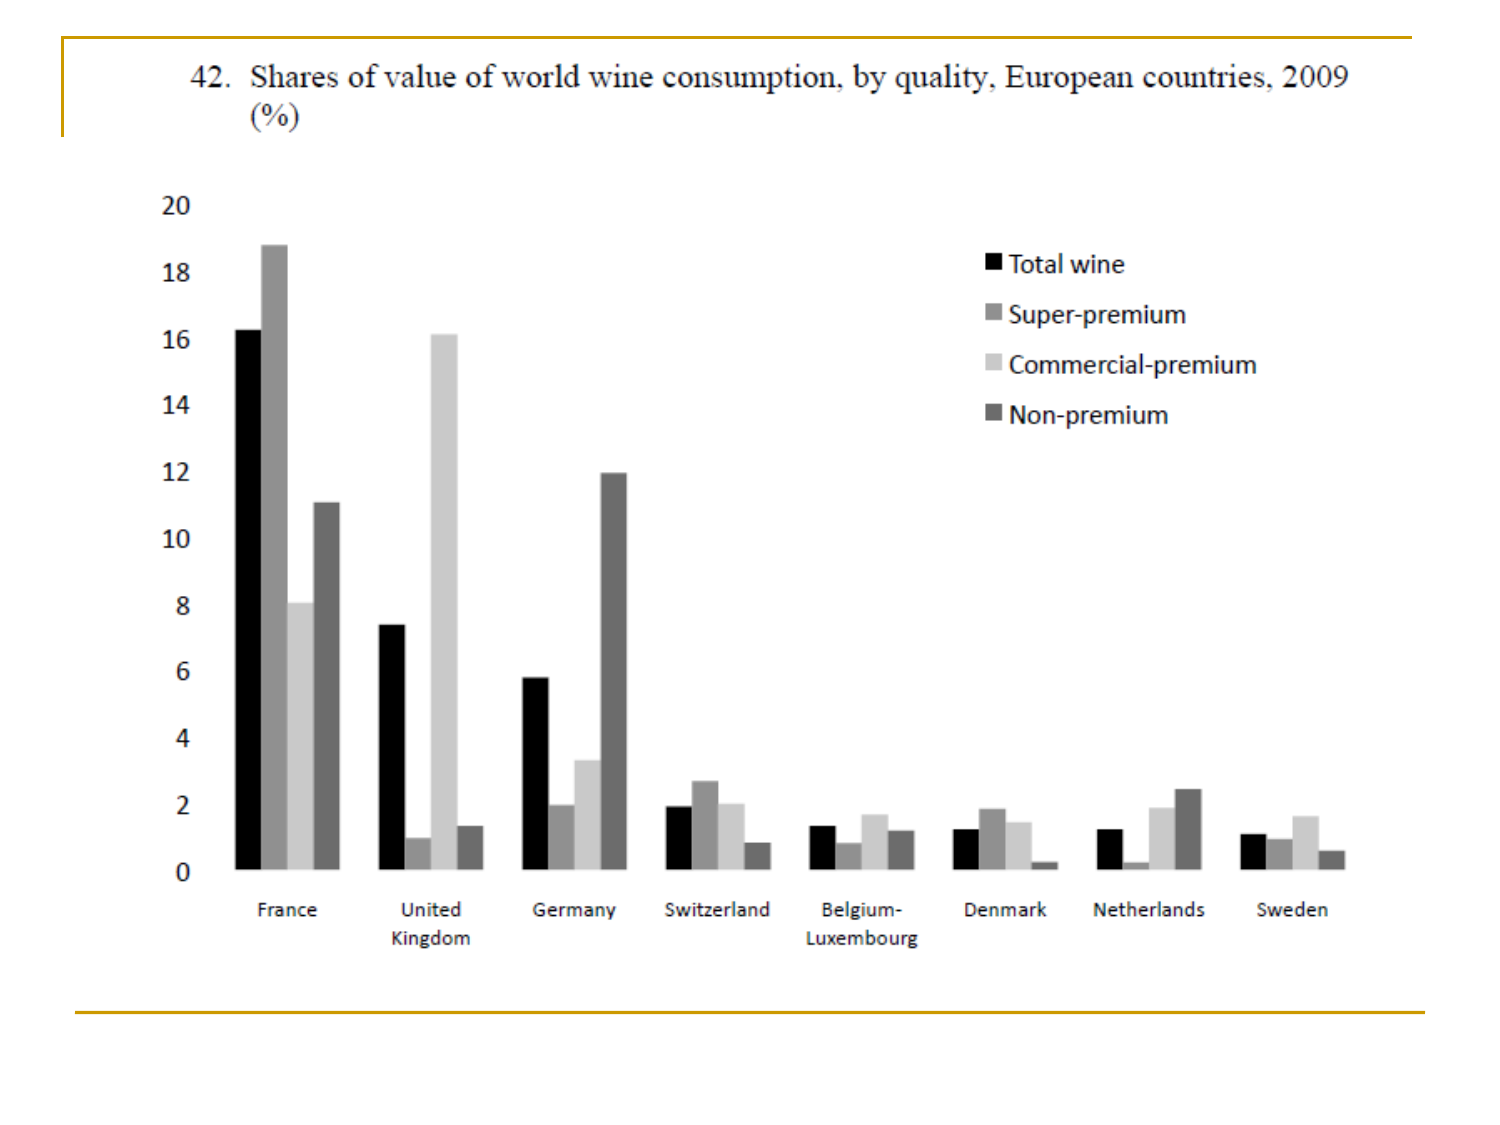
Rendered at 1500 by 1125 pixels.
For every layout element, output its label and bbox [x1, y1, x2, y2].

picture [101, 49, 1372, 980]
